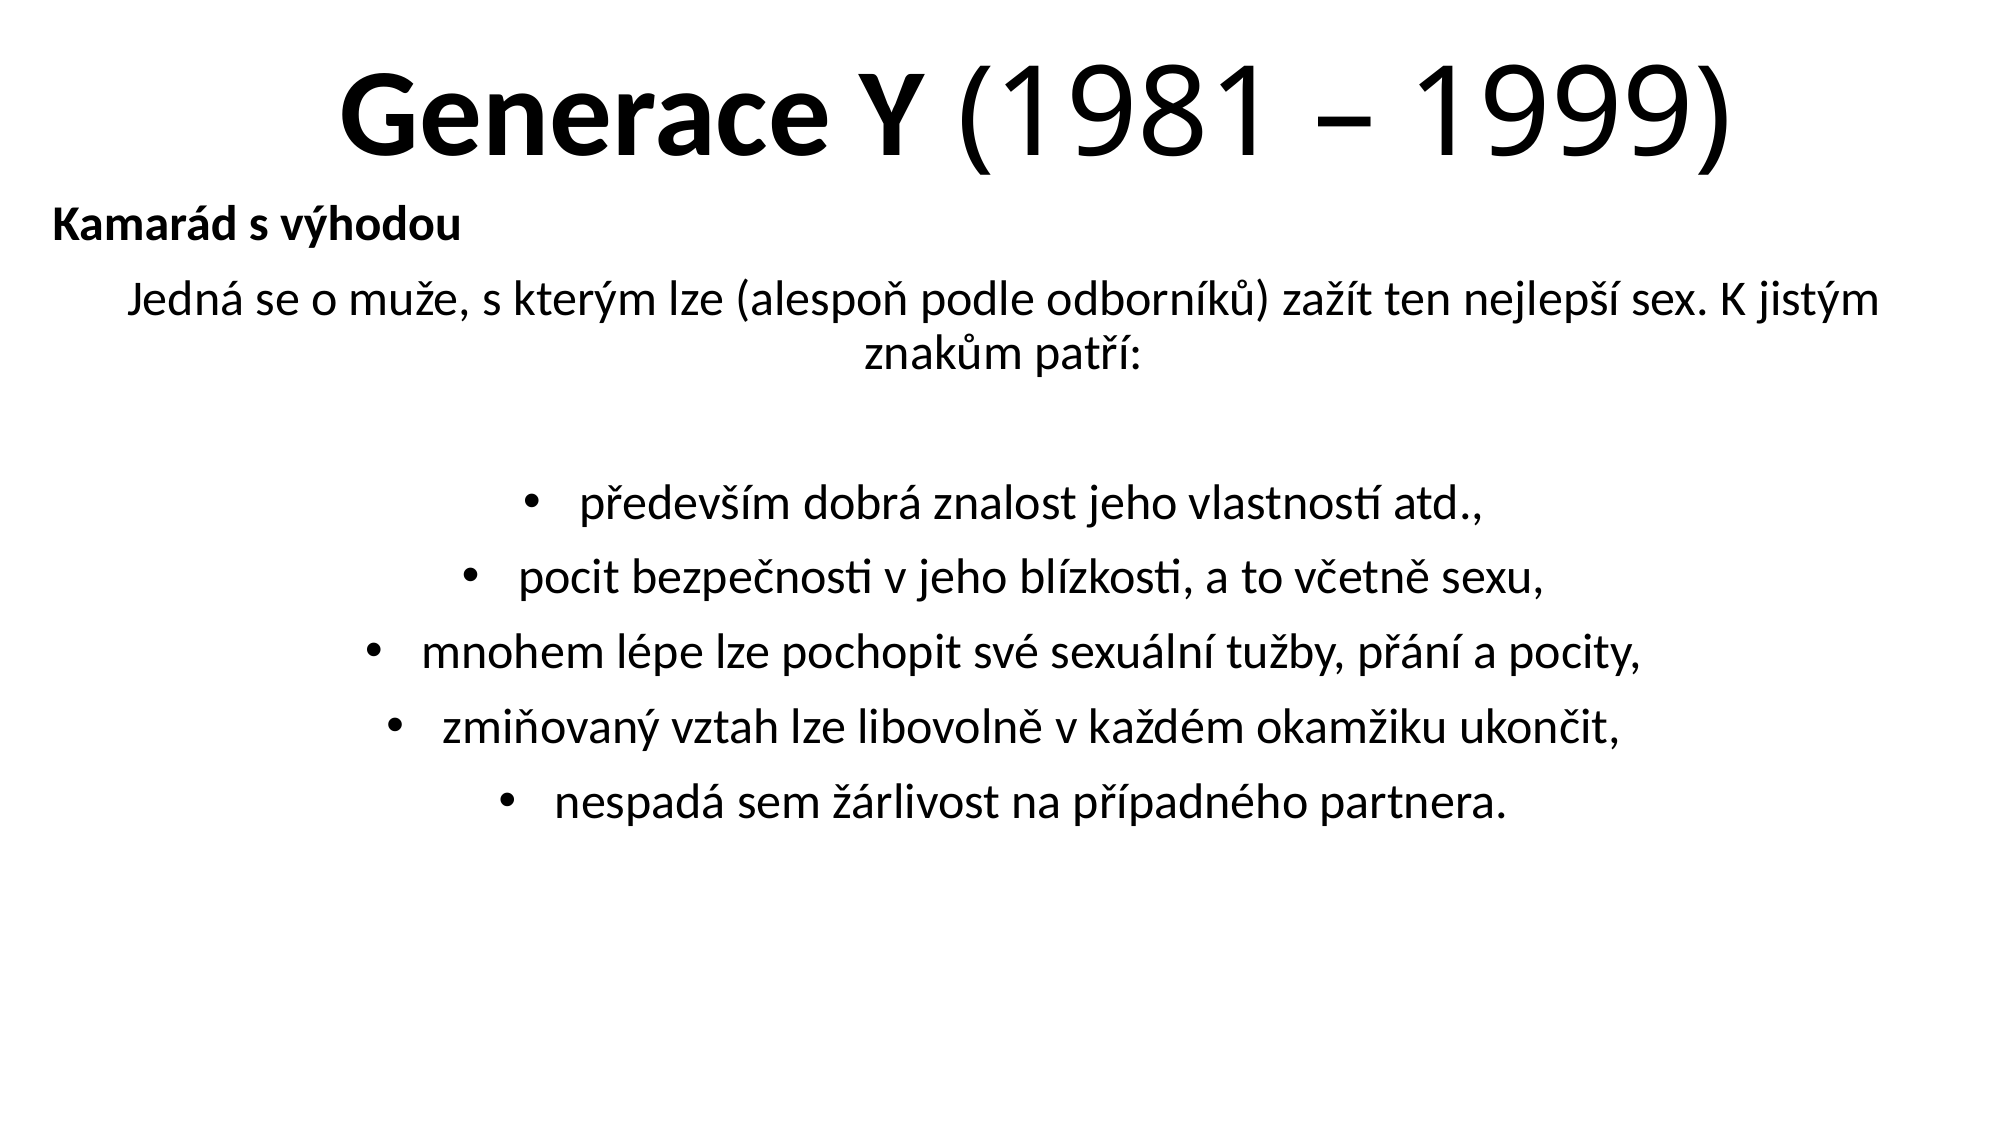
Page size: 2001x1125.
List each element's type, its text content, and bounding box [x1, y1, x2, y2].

title Generace Y (1981 – 1999) [138, 29, 1933, 189]
subtitle Kamarád s výhodou Jedná se o muže, s kterým lze (alespoň podle odborníků) zažít ten nejlepší sex. K jistým znakům patří: především dobrá znalost jeho vlastností atd., pocit bezpečnosti v jeho blízkosti, a to včetně sexu, mnohem lépe lze pochopit své sexuální tužby, přání a pocity, zmiňovaný vztah lze libovolně v každém okamžiku ukončit, nespadá sem žárlivost na případného partnera. [37, 189, 1970, 1076]
